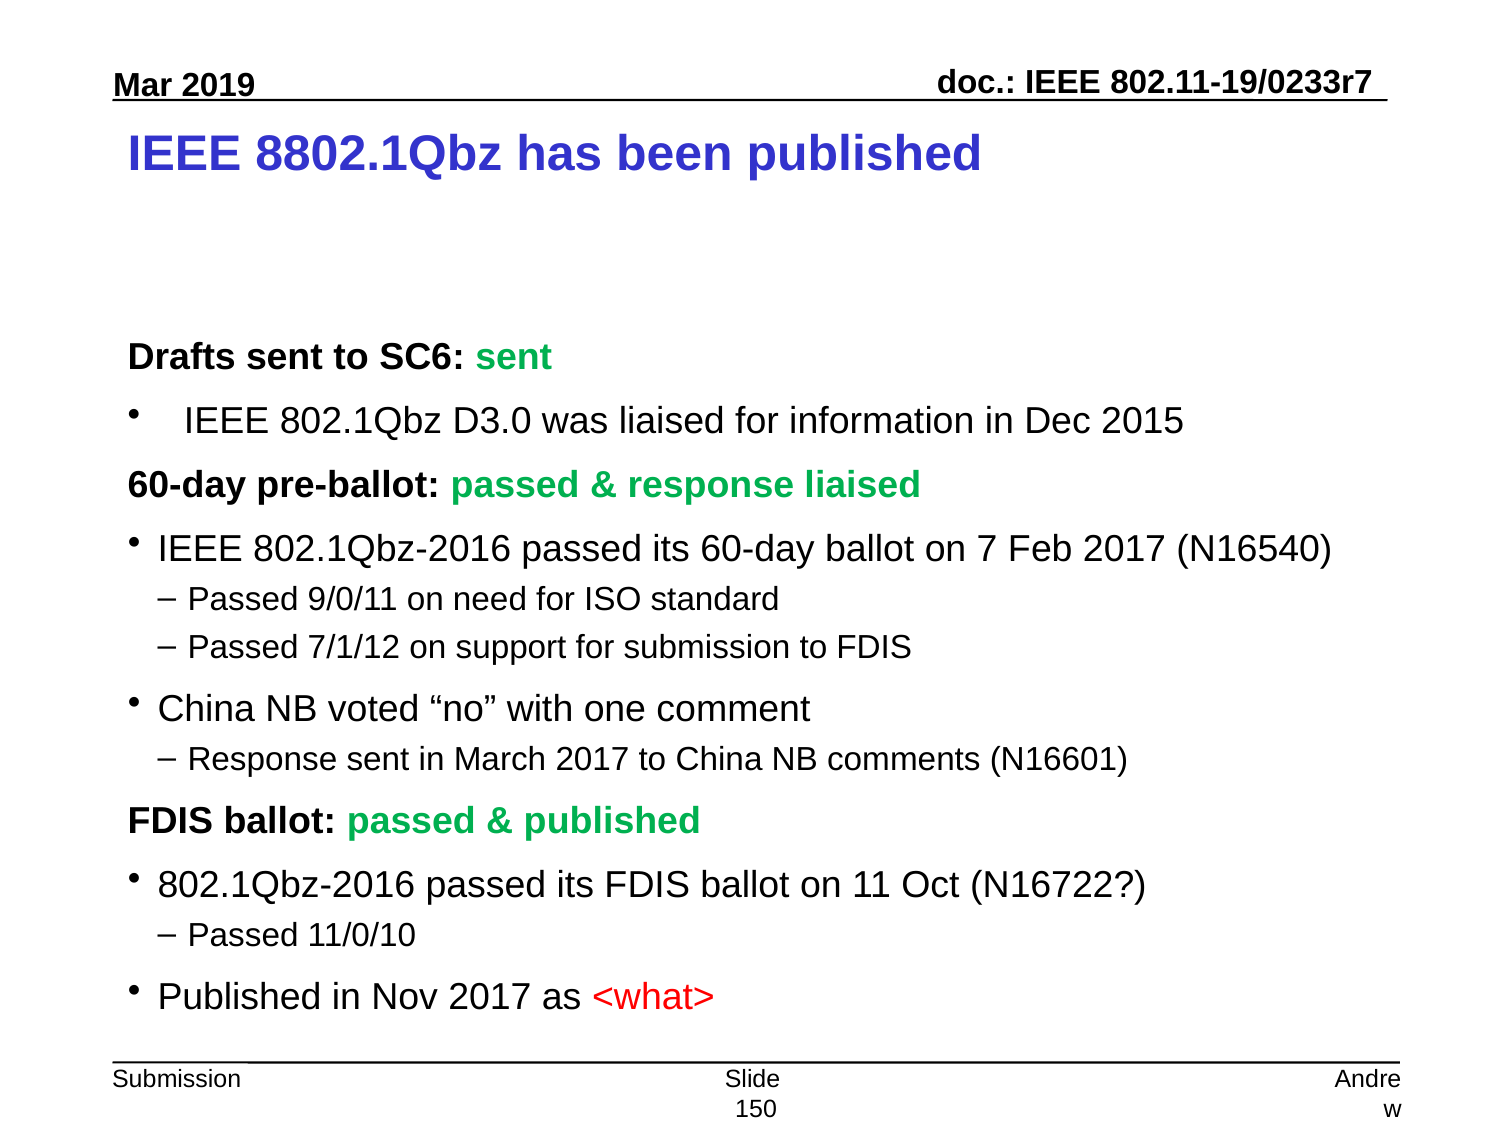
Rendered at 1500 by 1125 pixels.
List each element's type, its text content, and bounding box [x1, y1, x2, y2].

footer Andrew Myles, Cisco [1320, 1061, 1402, 1093]
slide_number Slide 150 [709, 1061, 803, 1093]
list Drafts sent to SC6: sent IEEE 802.1Qbz D3.0 was liaised for information in Dec 2015 60-day pre-ballot: passed & response liaised IEEE 802.1Qbz-2016 passed its 60-day ballot on 7 Feb 2017 (N16540) Passed 9/0/11 on need for ISO standard Passed 7/1/12 on support for submission to FDIS China NB voted “no” with one comment Response sent in March 2017 to China NB comments (N16601) FDIS ballot: passed & published 802.1Qbz-2016 passed its FDIS ballot on 11 Oct (N16722?) Passed 11/0/10 Published in Nov 2017 as <what> [112, 324, 1388, 1000]
title IEEE 8802.1Qbz has been published [112, 112, 1388, 288]
